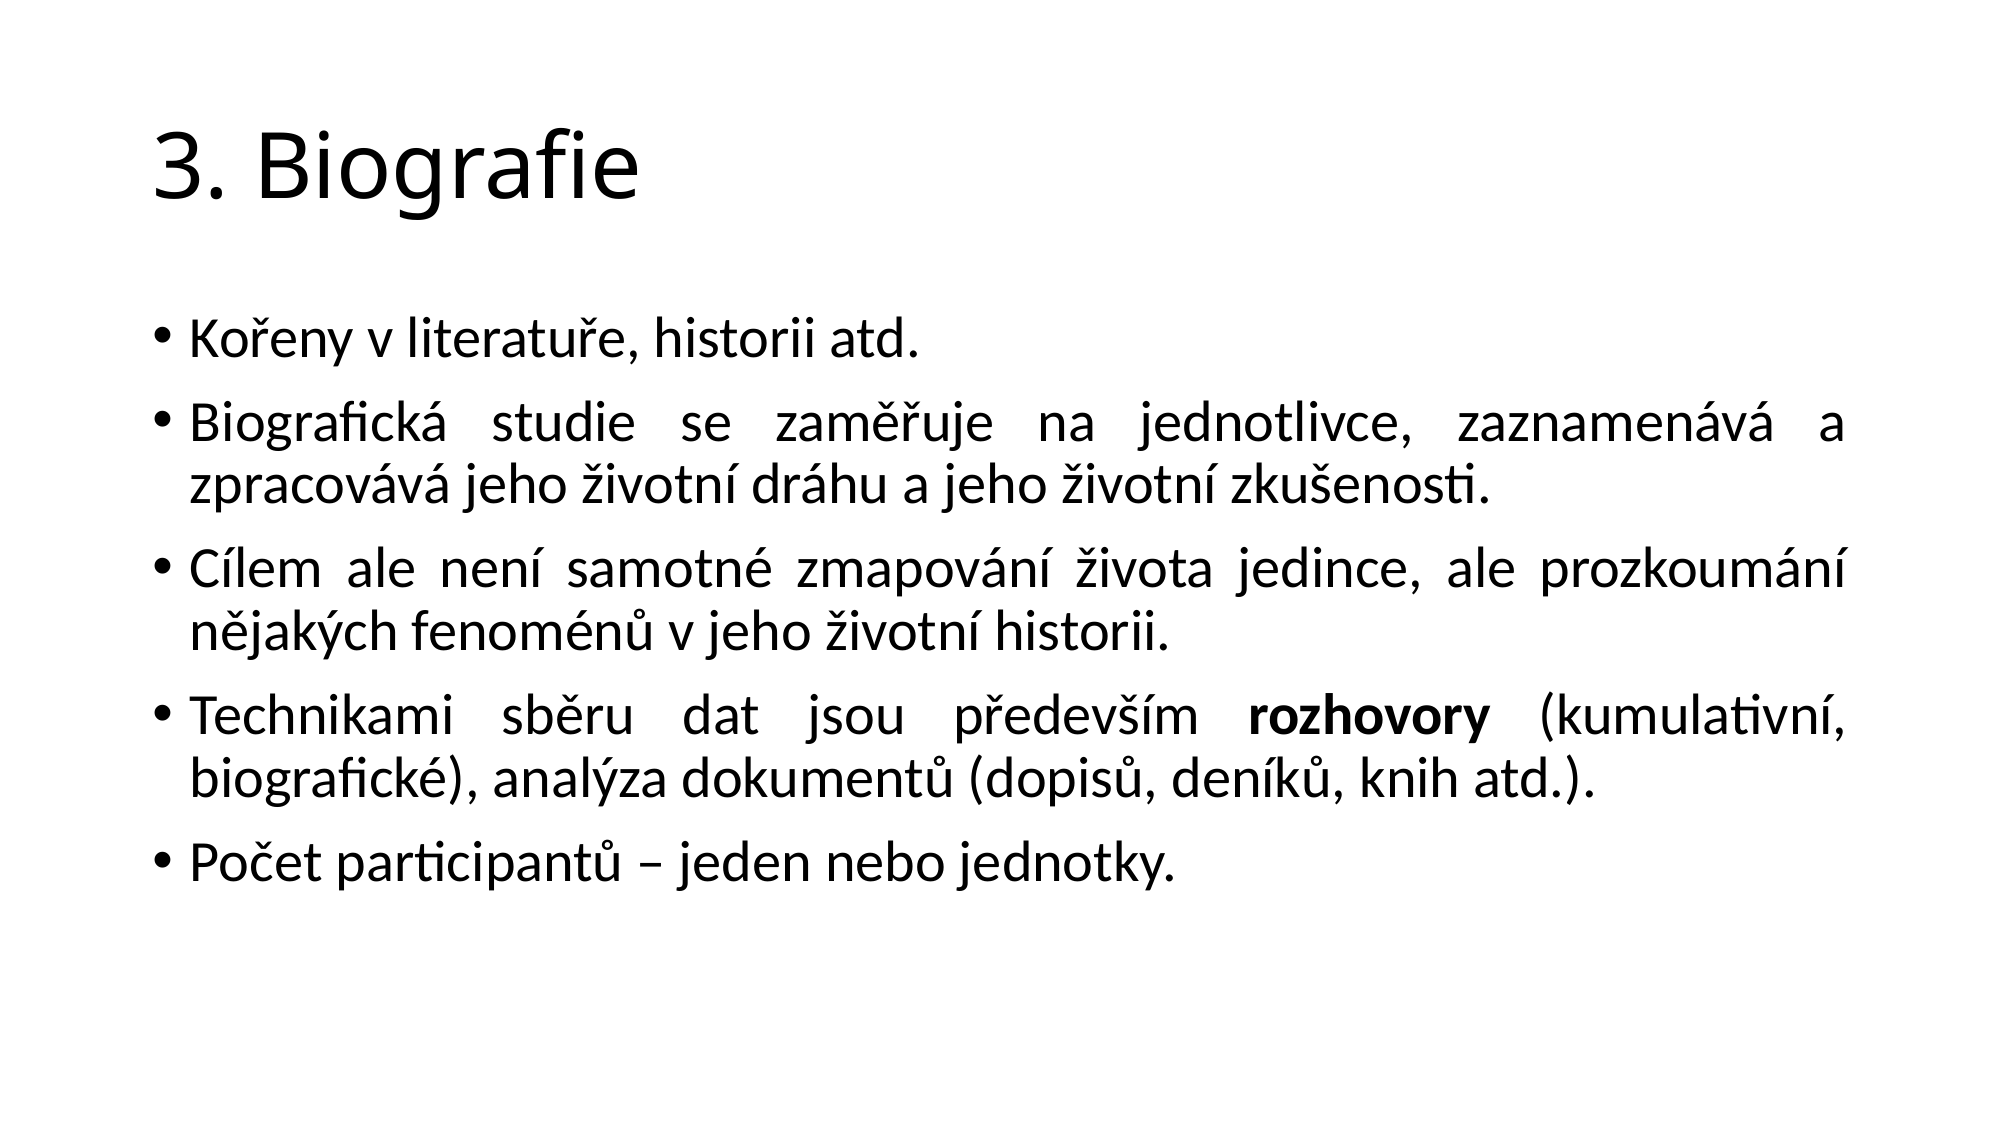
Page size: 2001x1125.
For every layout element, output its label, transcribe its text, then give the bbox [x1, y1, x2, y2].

list Kořeny v literatuře, historii atd. Biografická studie se zaměřuje na jednotlivce, zaznamenává a zpracovává jeho životní dráhu a jeho životní zkušenosti. Cílem ale není samotné zmapování života jedince, ale prozkoumání nějakých fenoménů v jeho životní historii. Technikami sběru dat jsou především rozhovory (kumulativní, biografické), analýza dokumentů (dopisů, deníků, knih atd.). Počet participantů – jeden nebo jednotky. [137, 299, 1863, 1014]
title 3. Biografie [137, 59, 1863, 278]
